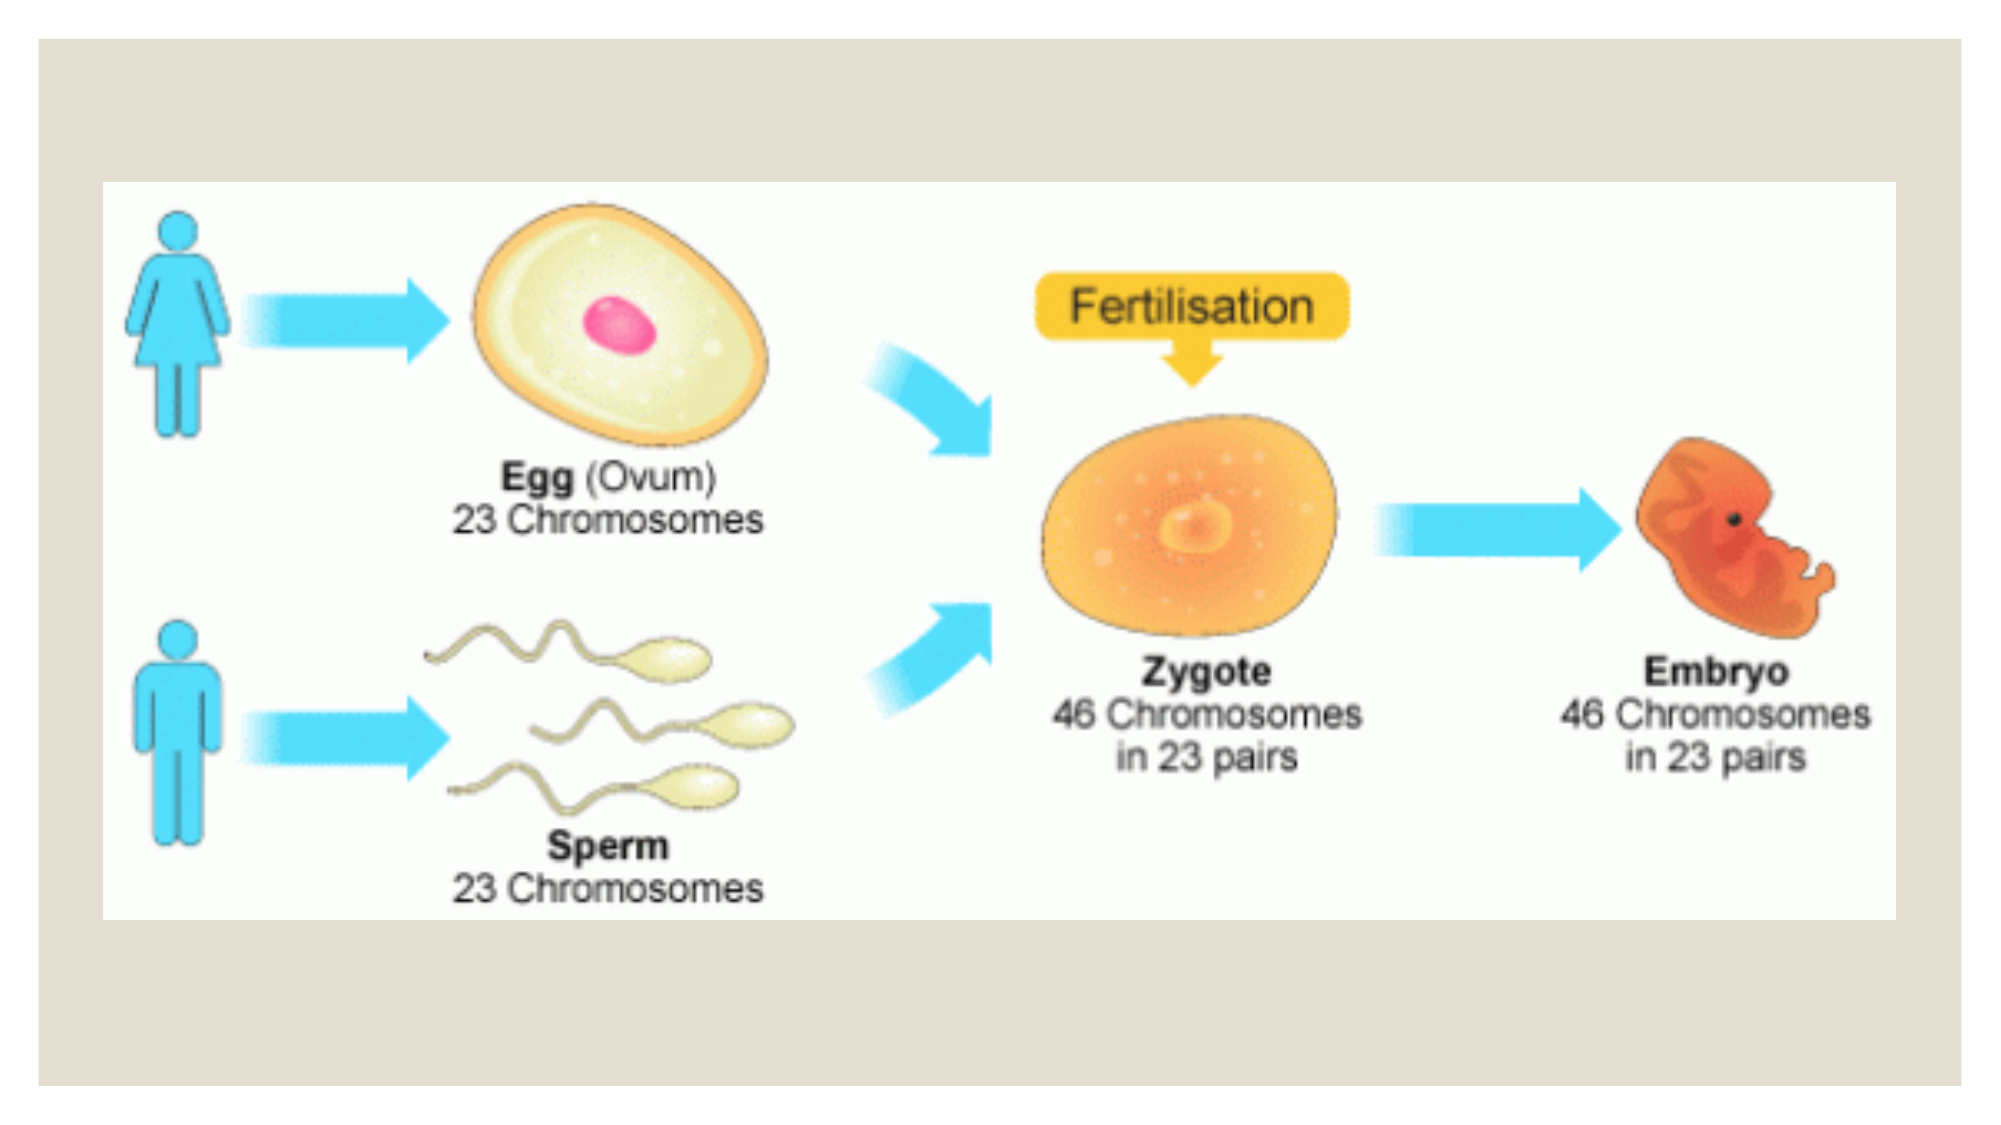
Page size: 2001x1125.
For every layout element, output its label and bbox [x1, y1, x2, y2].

picture [103, 182, 1896, 920]
